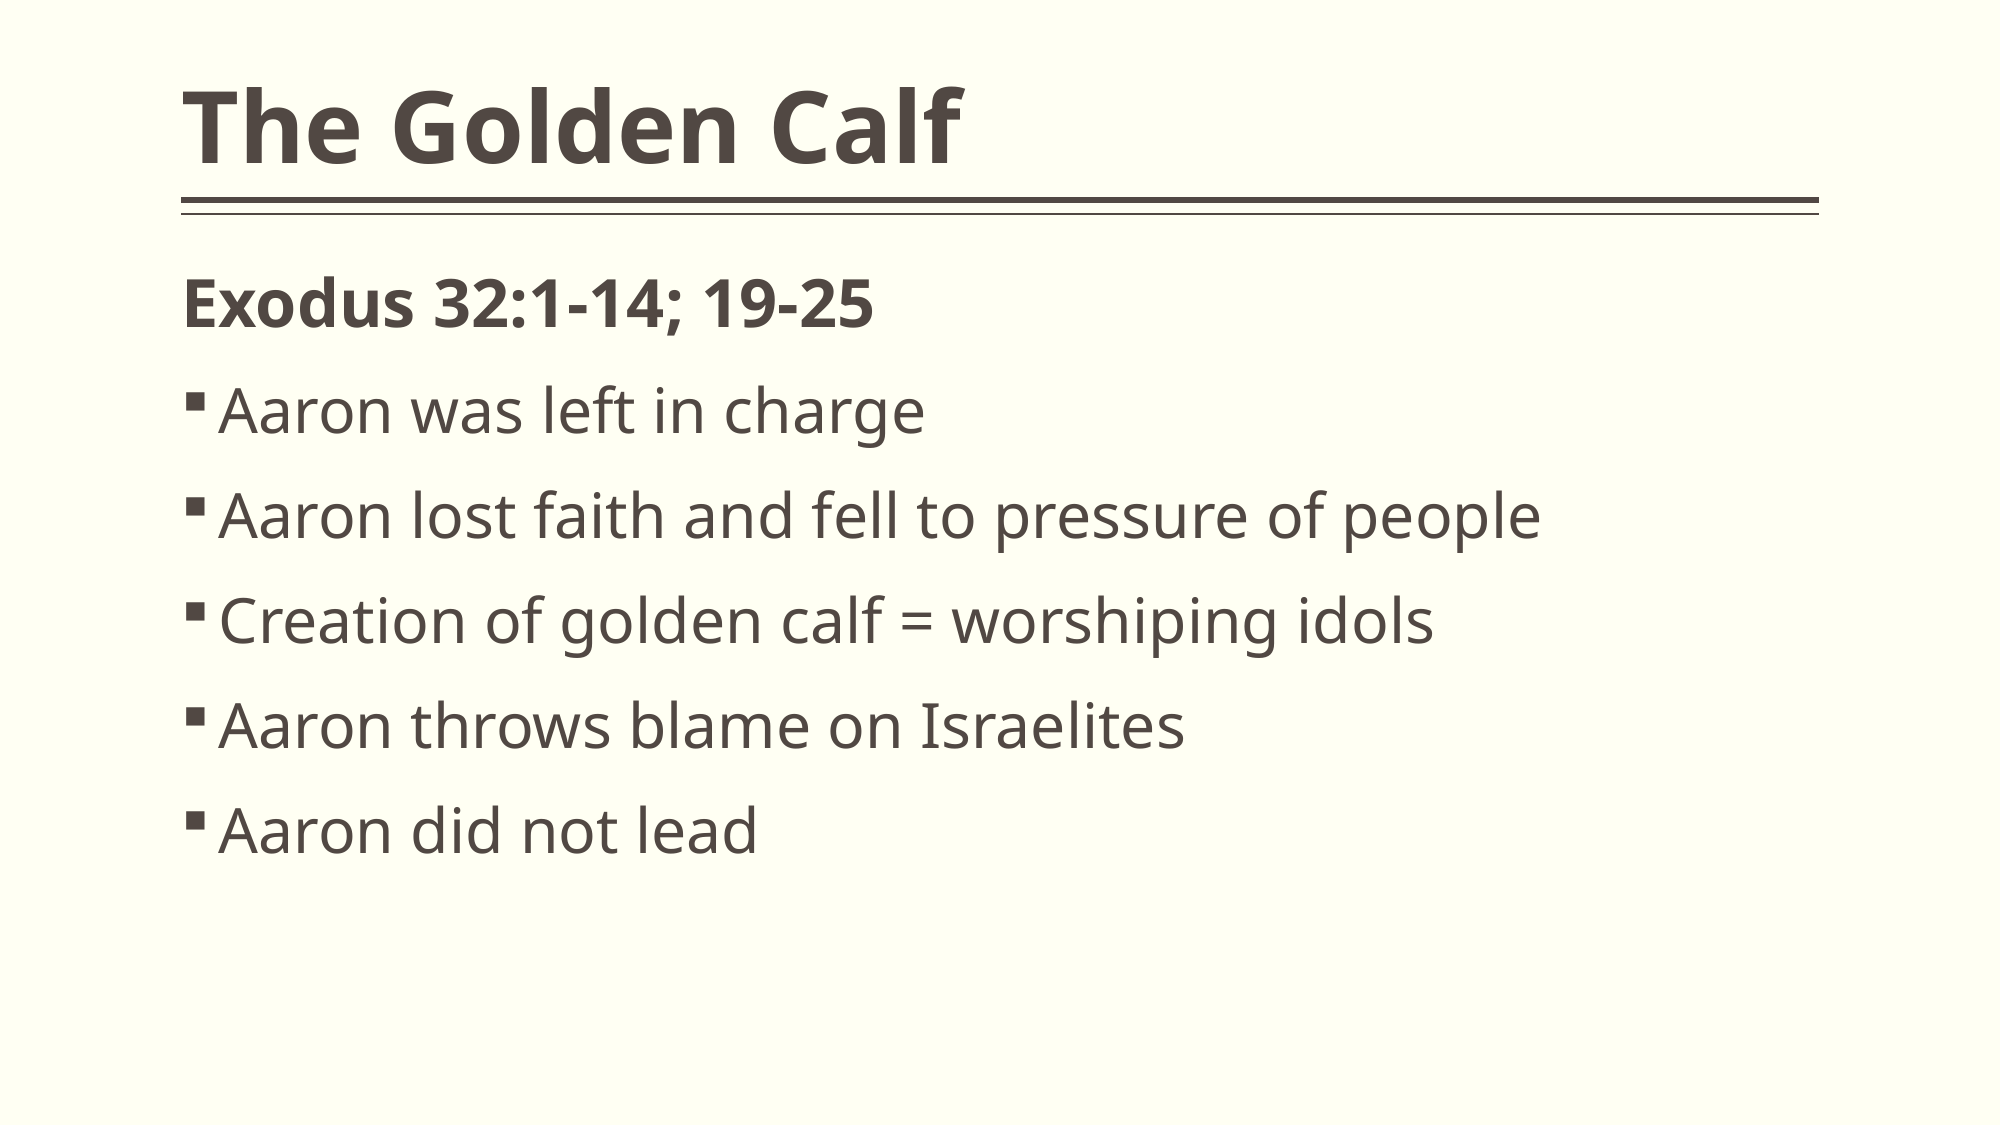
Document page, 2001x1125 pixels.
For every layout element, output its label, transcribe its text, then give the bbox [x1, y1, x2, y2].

list Exodus 32:1-14; 19-25 Aaron was left in charge Aaron lost faith and fell to pressure of people Creation of golden calf = worshiping idols Aaron throws blame on Israelites Aaron did not lead [181, 262, 1819, 1125]
title The Golden Calf [181, 12, 1819, 193]
